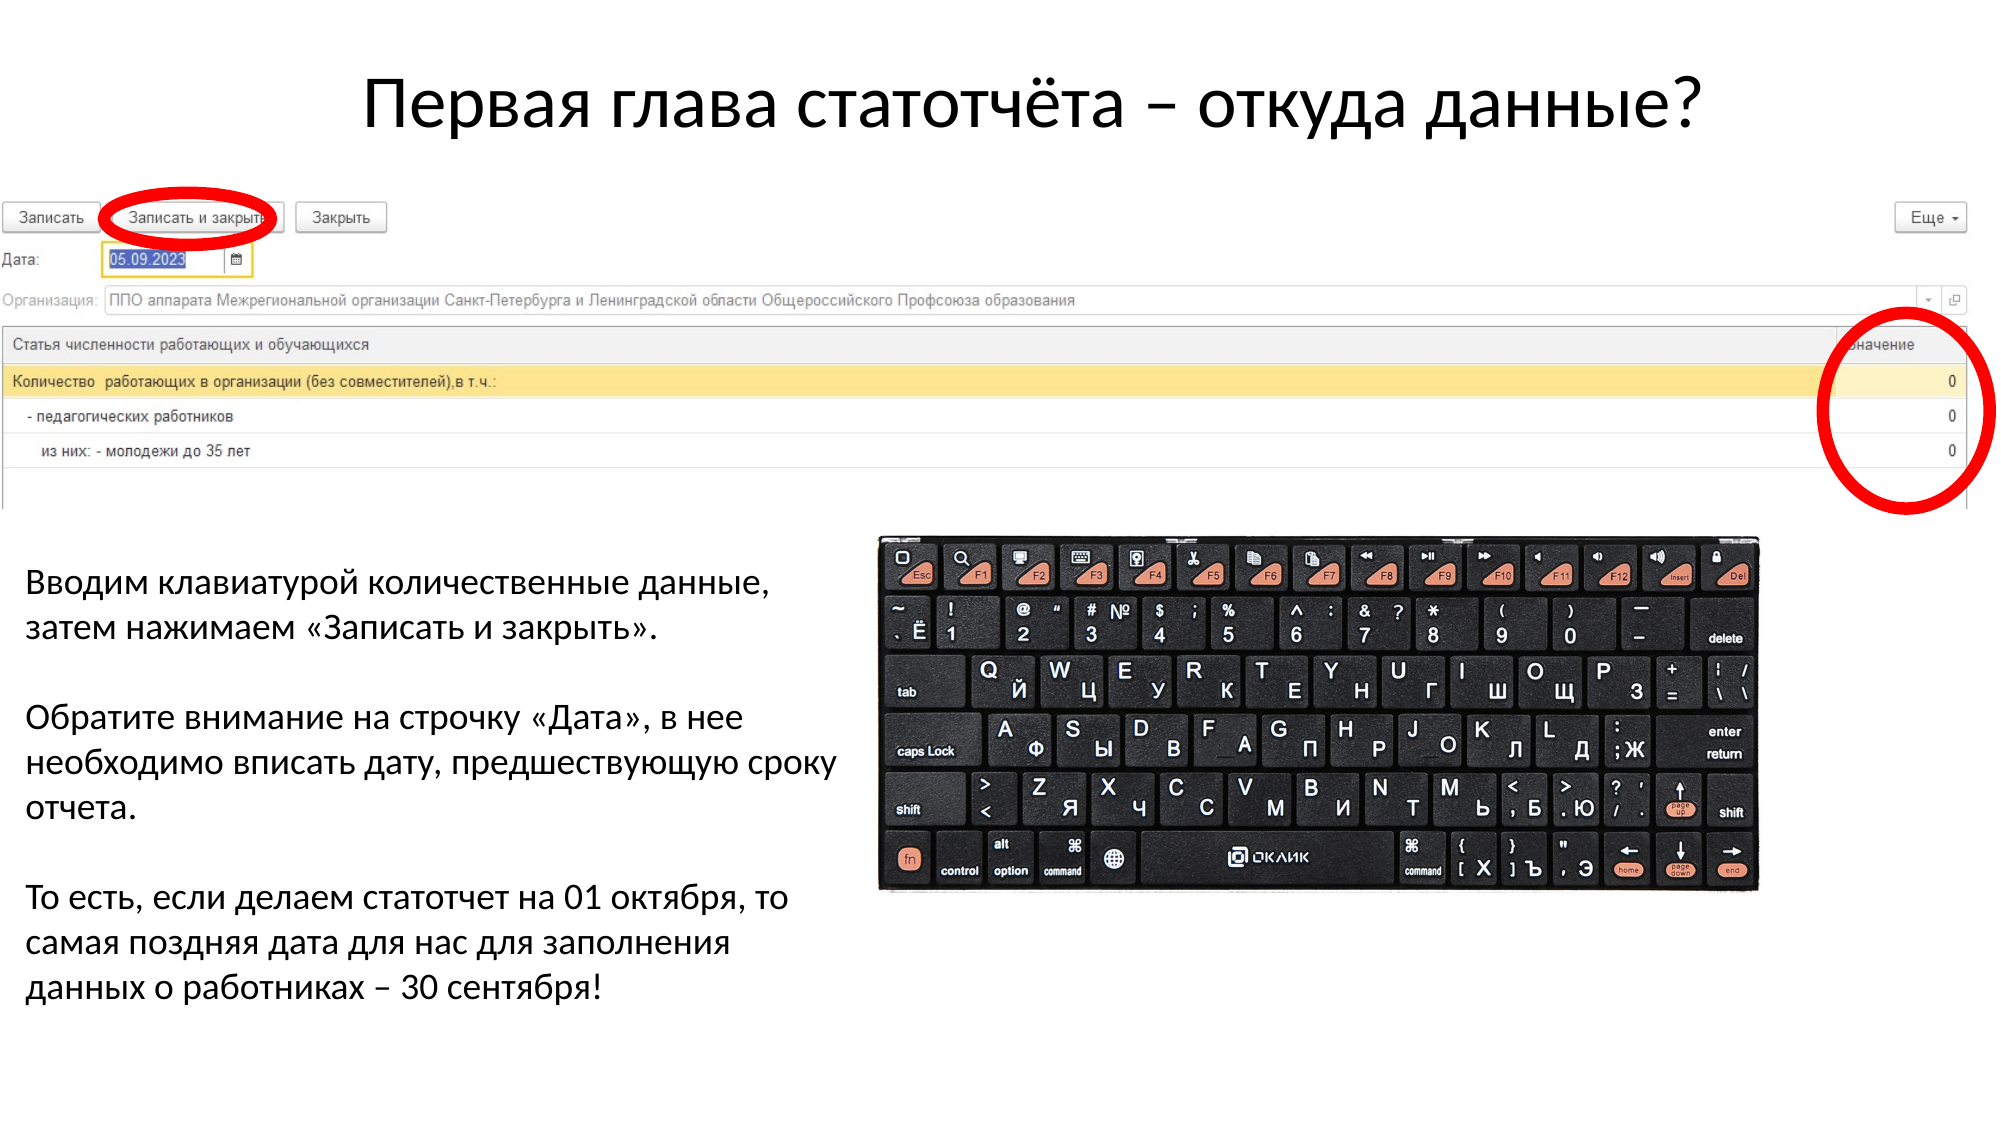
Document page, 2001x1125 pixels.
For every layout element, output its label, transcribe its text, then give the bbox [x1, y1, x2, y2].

picture [0, 192, 1990, 509]
picture [858, 513, 1779, 914]
text_box Первая глава статотчёта – откуда данные? [262, 45, 1808, 150]
text_box Вводим клавиатурой количественные данные, затем нажимаем «Записать и закрыть». Обратите внимание на строчку «Дата», в нее необходимо вписать дату, предшествующую сроку отчета. То есть, если делаем статотчет на 01 октября, то самая поздняя дата для нас для заполнения данных о работниках – 30 сентября! [10, 550, 859, 1015]
